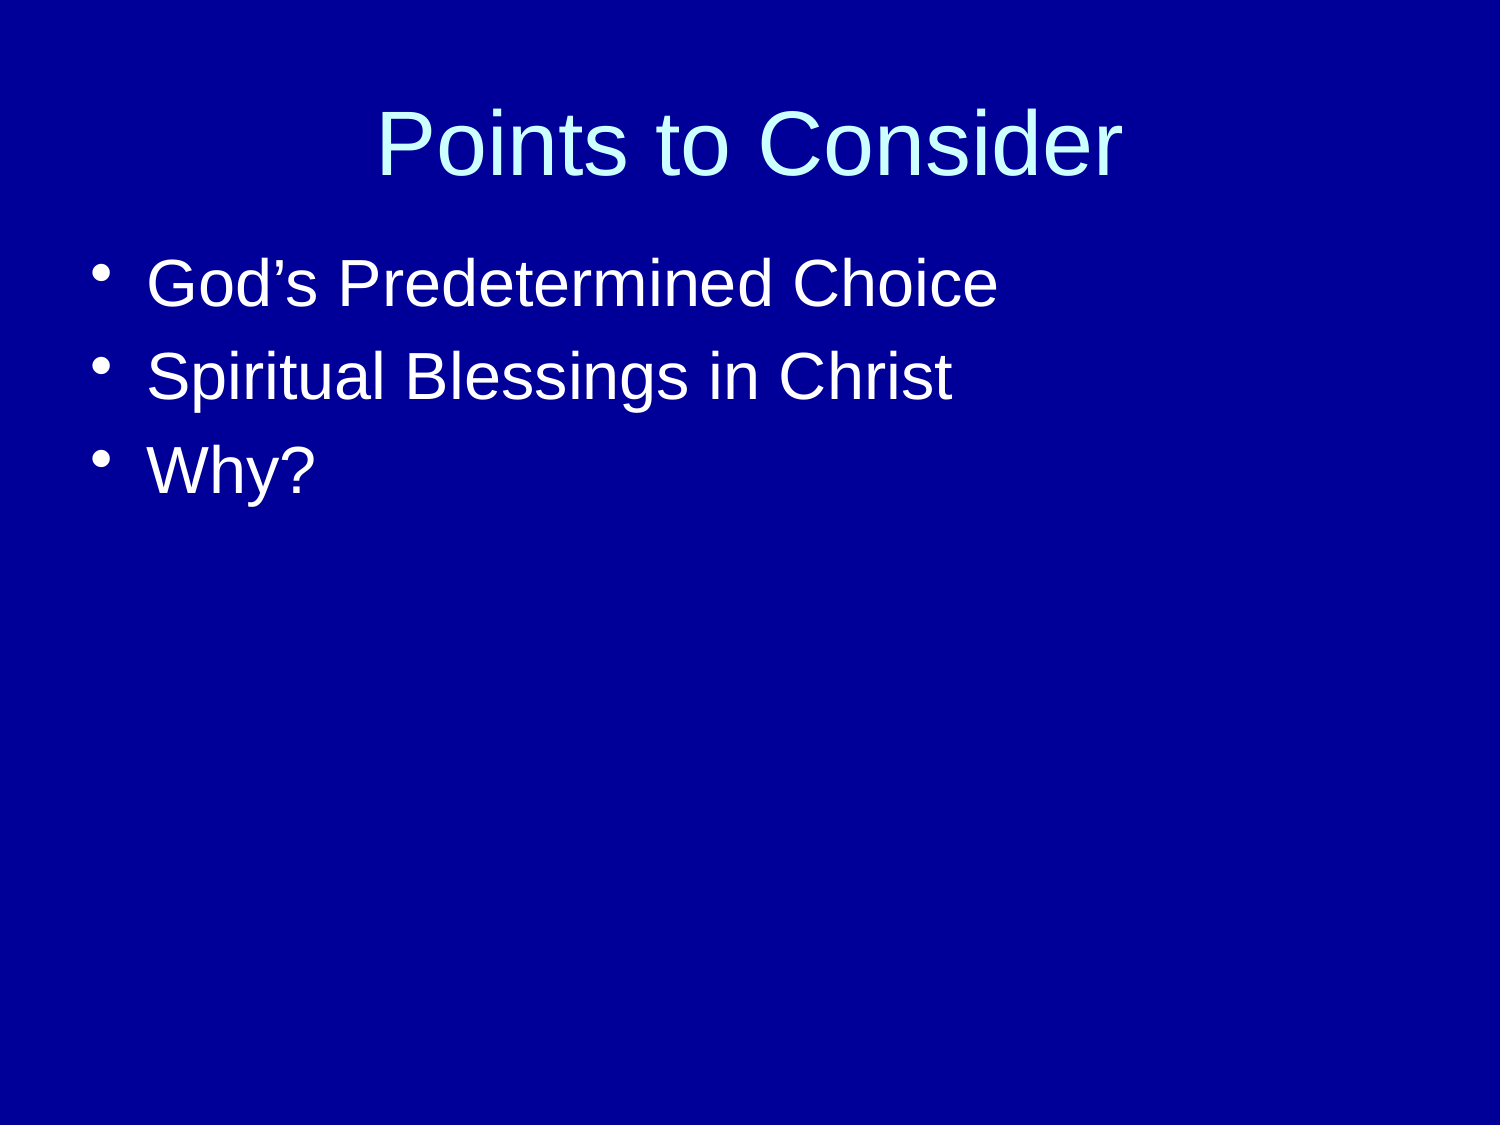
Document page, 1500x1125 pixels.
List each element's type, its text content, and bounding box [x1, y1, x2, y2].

list God’s Predetermined Choice Spiritual Blessings in Christ Why? [74, 232, 1426, 1006]
title Points to Consider [74, 44, 1426, 232]
